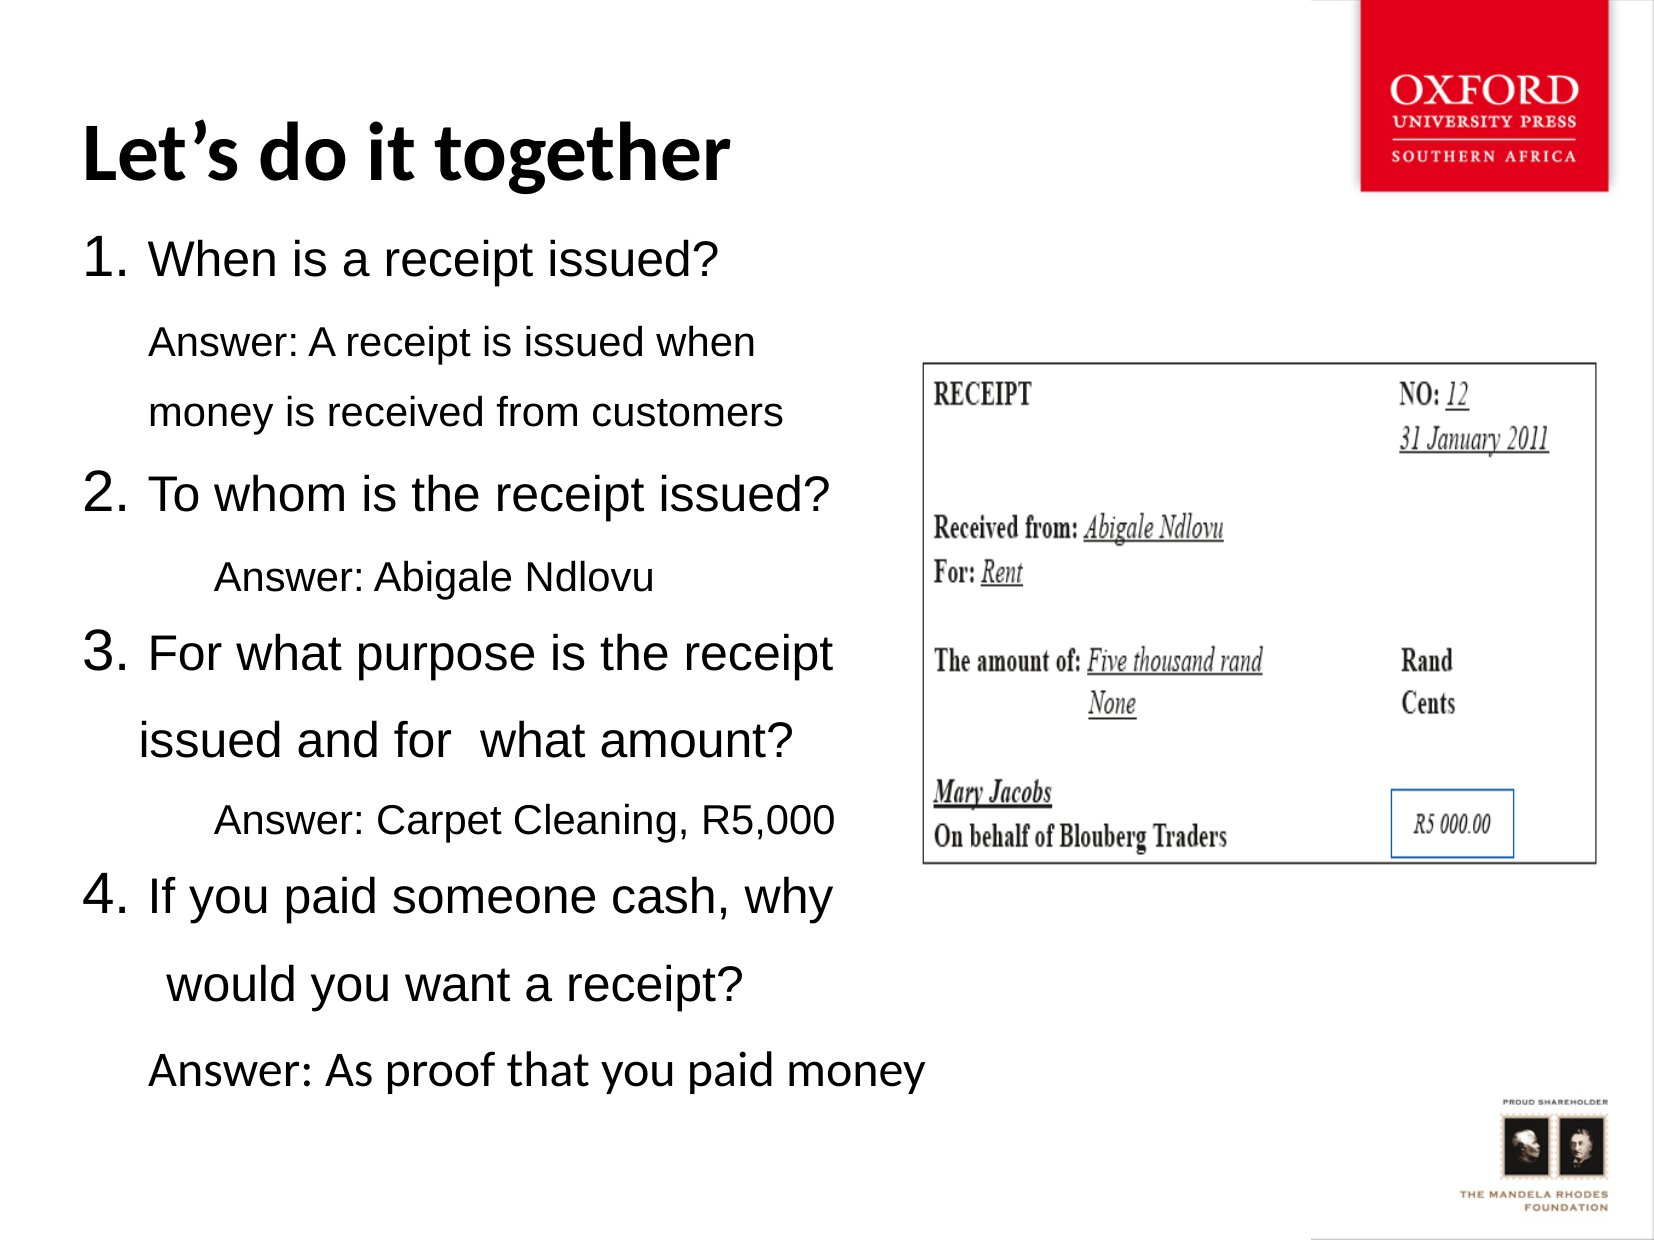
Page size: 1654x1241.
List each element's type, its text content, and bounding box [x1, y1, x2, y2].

list 1. When is a receipt issued? Answer: A receipt is issued when money is received from customers 2. To whom is the receipt issued? Answer: Abigale Ndlovu 3. For what purpose is the receipt issued and for what amount? Answer: Carpet Cleaning, R5,000 4. If you paid someone cash, why would you want a receipt? Answer: As proof that you paid money [82, 220, 1565, 1195]
title Let’s do it together [82, 49, 1299, 220]
picture [901, 0, 1654, 1240]
